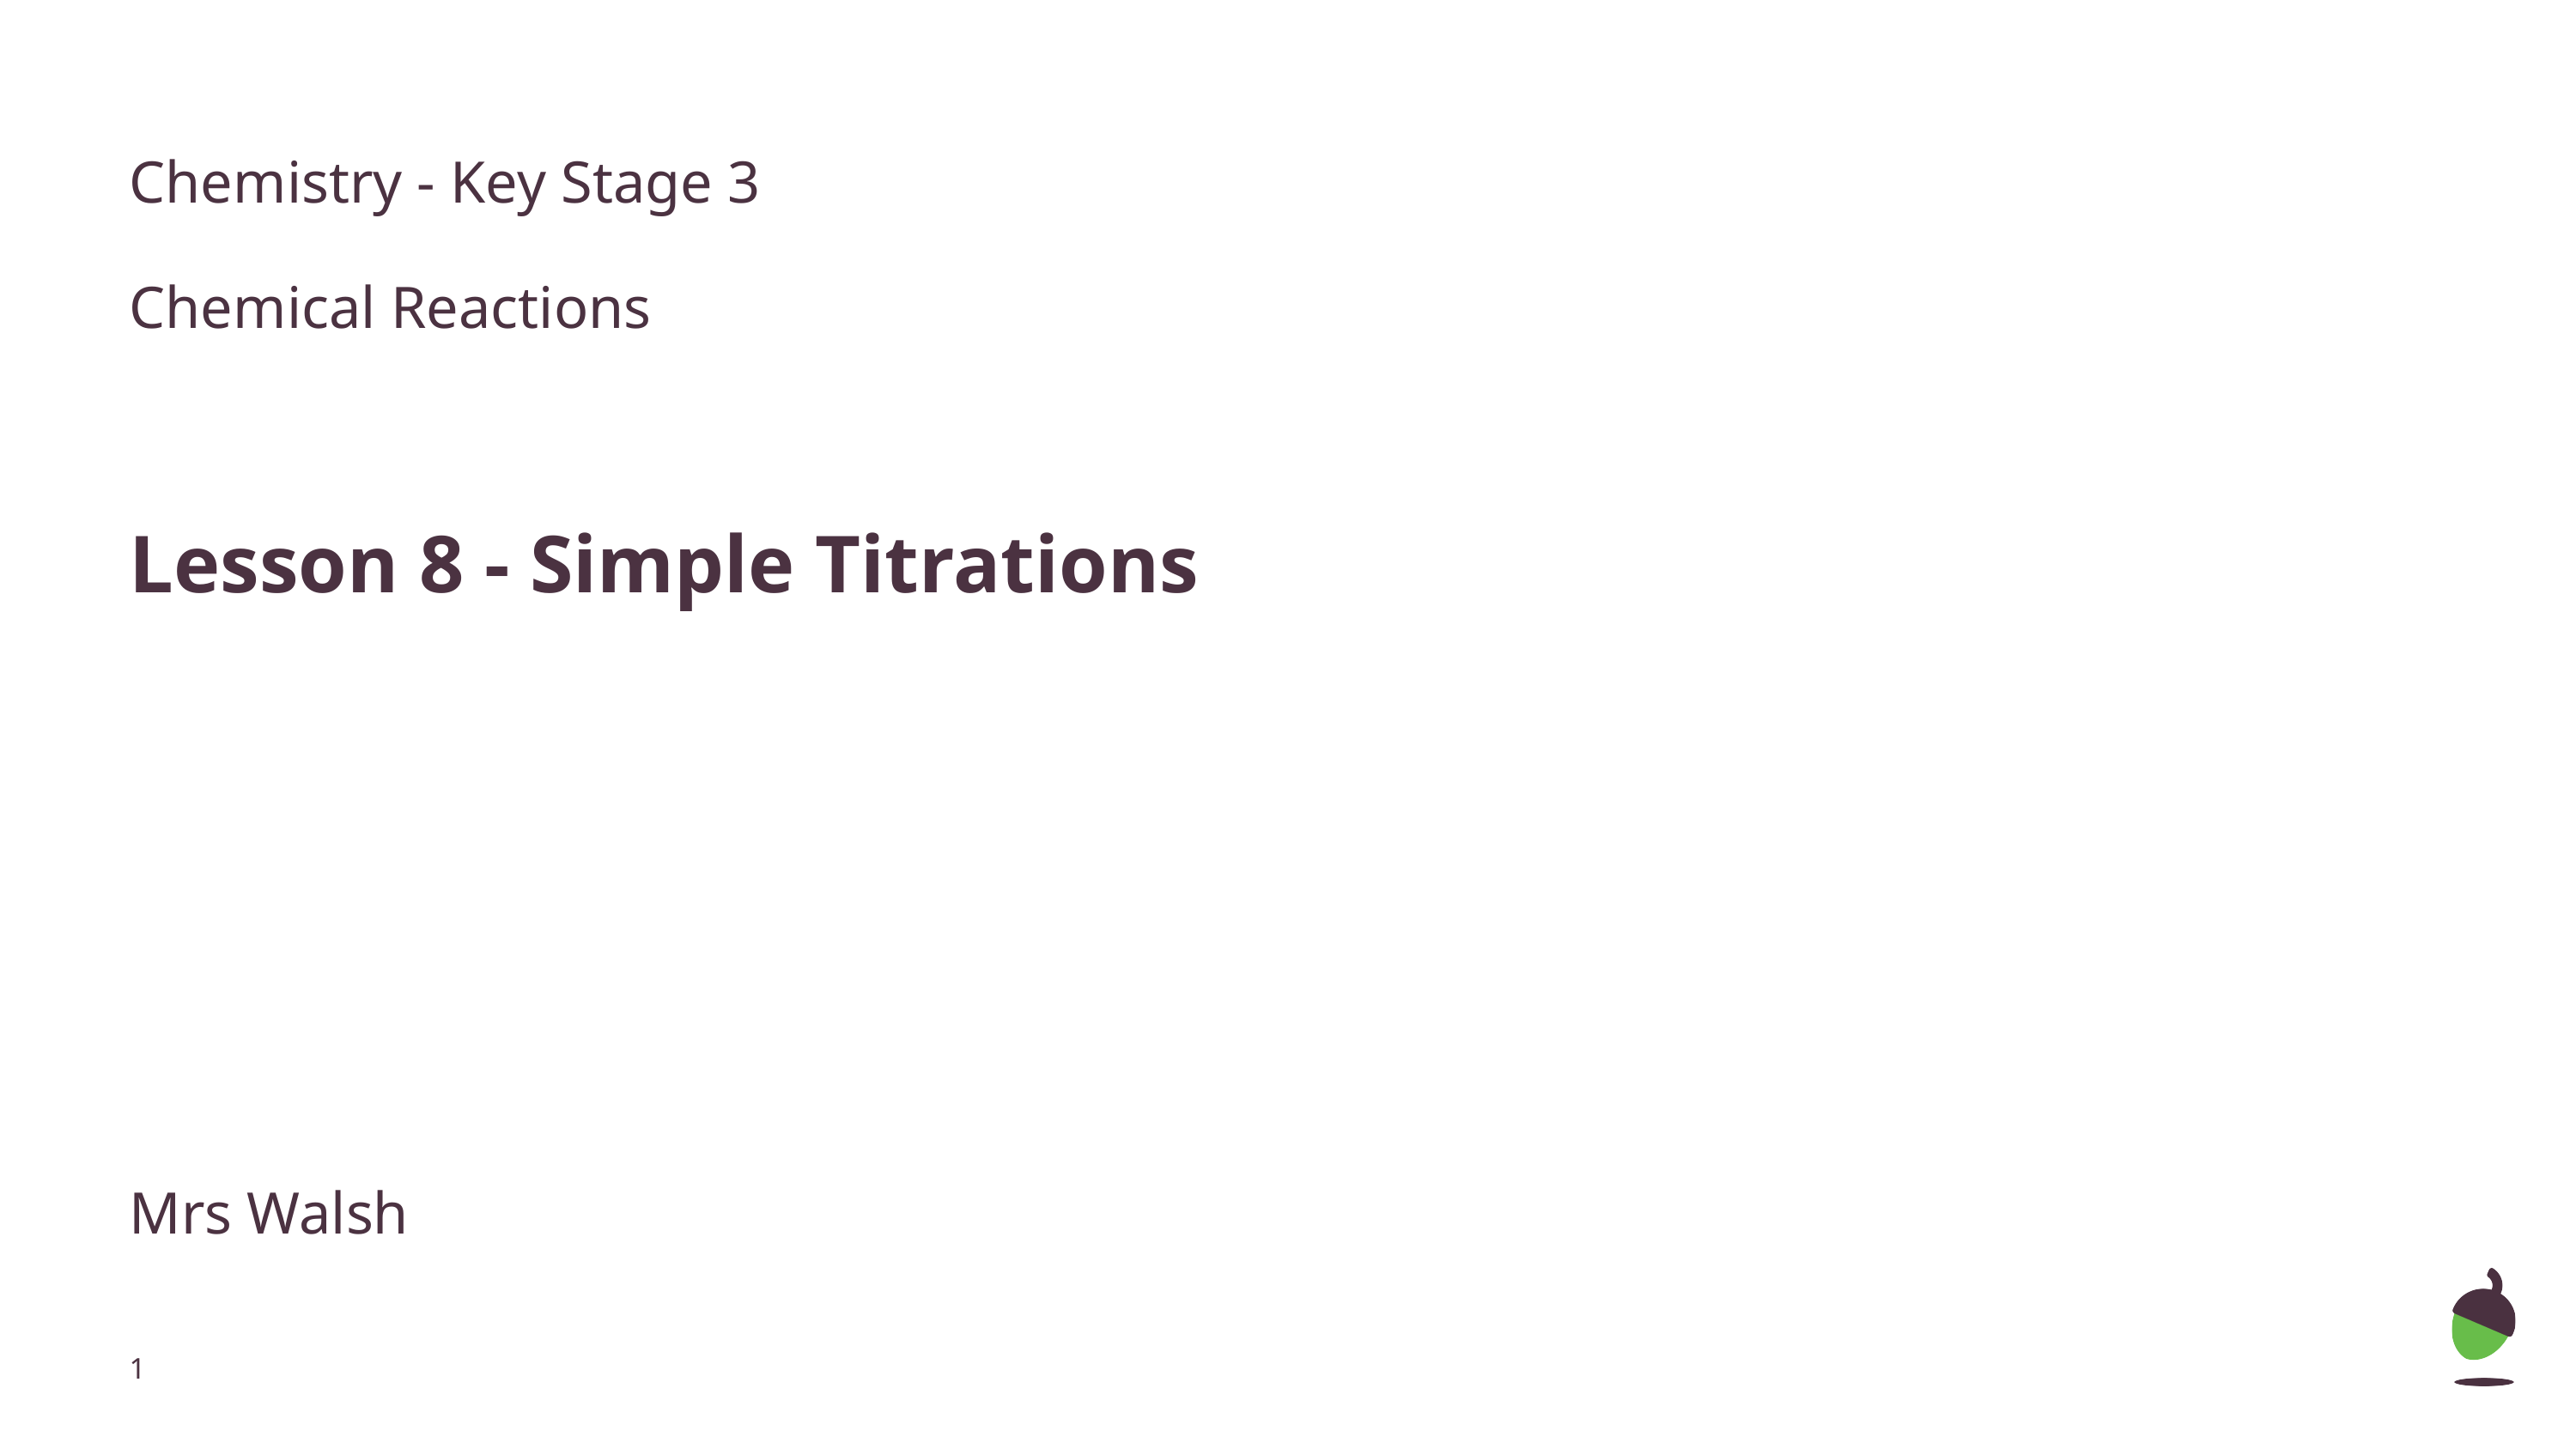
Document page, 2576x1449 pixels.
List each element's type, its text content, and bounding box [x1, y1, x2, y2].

picture [2451, 1268, 2516, 1386]
subtitle Chemistry - Key Stage 3 Chemical Reactions [129, 124, 2447, 349]
title Lesson 8 - Simple Titrations [129, 404, 2447, 930]
subtitle Mrs Walsh [129, 1155, 1242, 1331]
slide_number ‹#› [129, 1349, 332, 1401]
